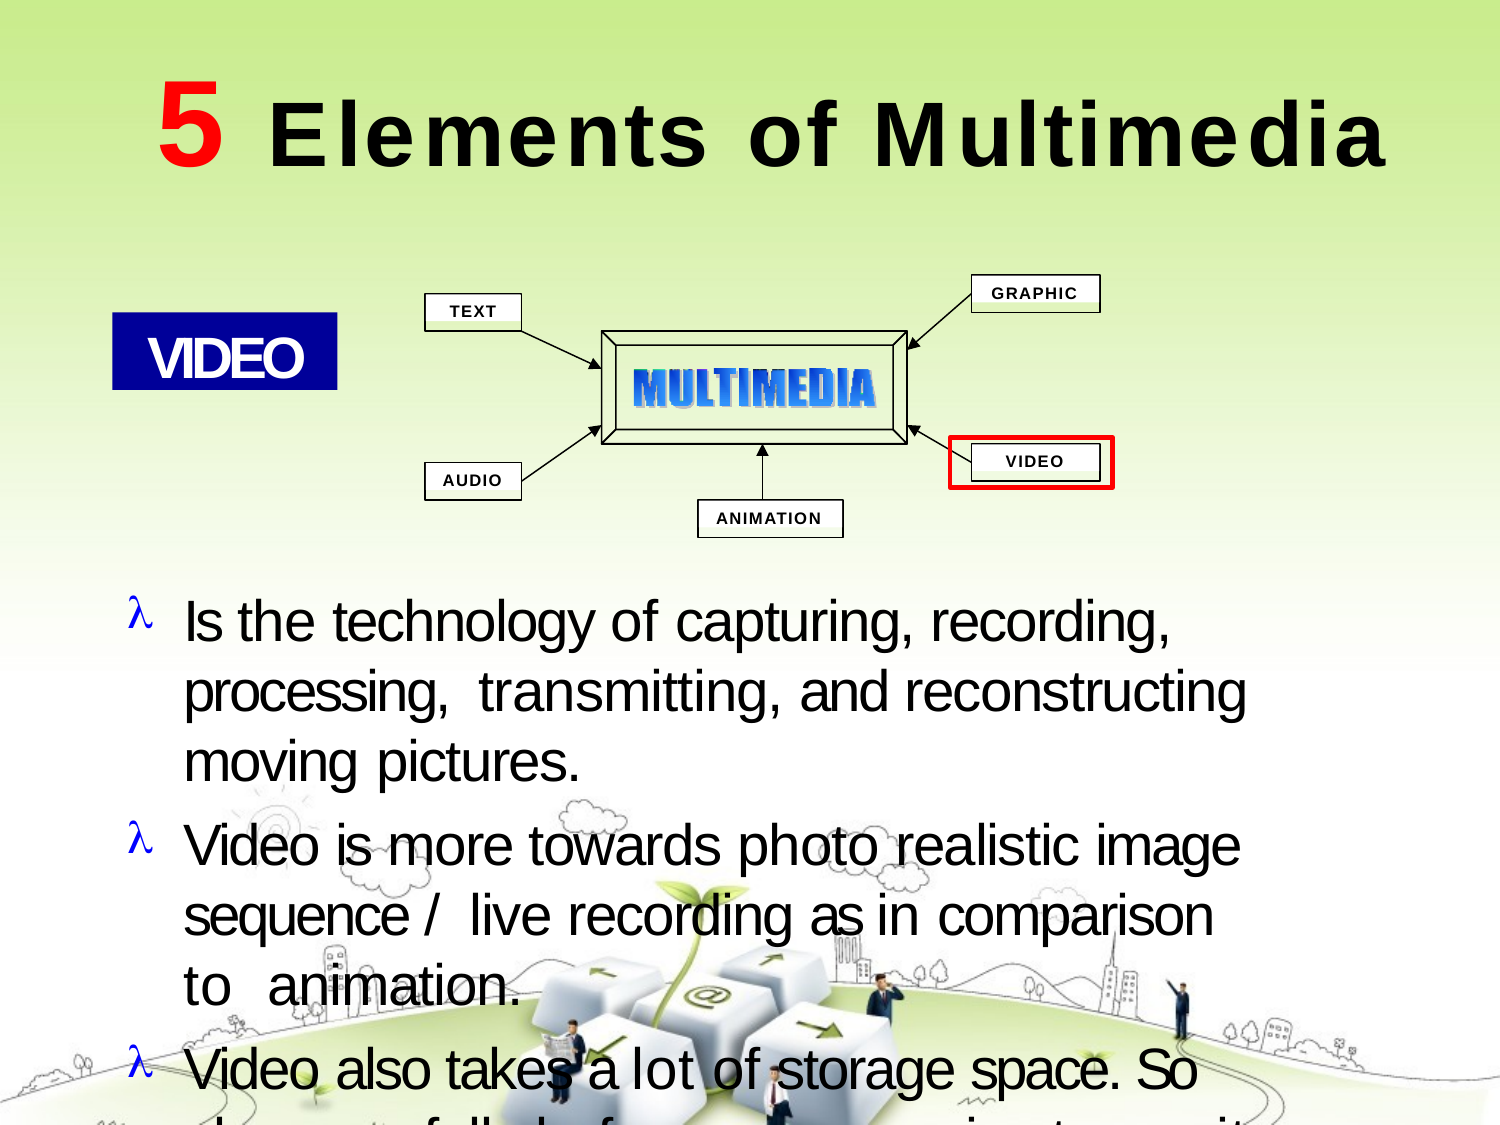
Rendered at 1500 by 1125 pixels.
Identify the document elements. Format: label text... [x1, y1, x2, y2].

text_box [603, 429, 907, 444]
text_box [907, 337, 921, 351]
text_box [907, 424, 921, 437]
text_box GRAPHIC [972, 275, 1100, 303]
text_box [425, 482, 522, 501]
text_box VIDEO [112, 312, 338, 390]
text_box [698, 528, 843, 538]
text_box [949, 437, 1113, 488]
text_box TEXT [425, 294, 521, 322]
text_box Is the technology of capturing, recording, processing, transmitting, and reconstructing moving pictures. Video is more towards photo realistic image sequence / live recording as in comparison to animation. Video also takes a lot of storage space. So plan carefully before you are going to use it. [125, 580, 1438, 1125]
text_box [893, 331, 908, 443]
text_box [587, 357, 602, 370]
text_box AUDIO [425, 463, 521, 490]
text_box ANIMATION [698, 500, 843, 528]
text_box [616, 346, 893, 429]
text_box [425, 293, 522, 332]
title 5 Elements of Multimedia [153, 41, 1387, 232]
text_box [587, 425, 602, 438]
text_box [971, 295, 1100, 313]
text_box [756, 443, 769, 456]
text_box [603, 331, 906, 346]
picture [0, 0, 1500, 1125]
text_box [601, 331, 616, 444]
